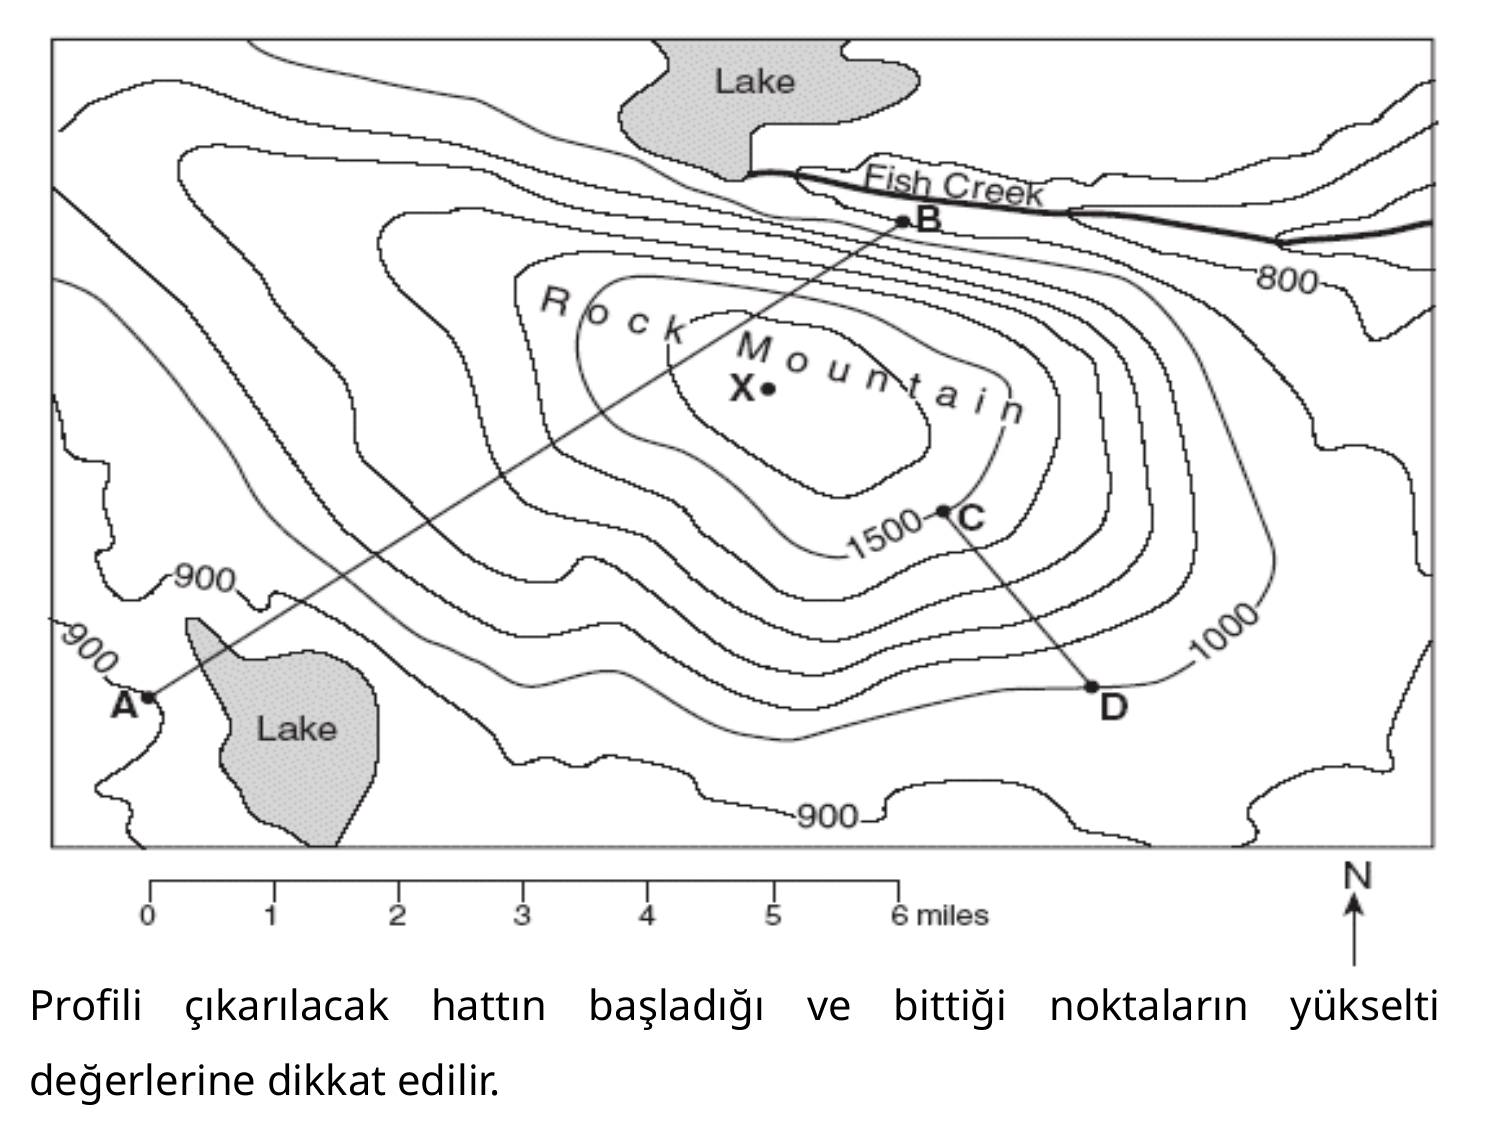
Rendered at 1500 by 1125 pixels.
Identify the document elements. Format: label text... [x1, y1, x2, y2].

picture [41, 30, 1448, 977]
text_box Profili çıkarılacak hattın başladığı ve bittiği noktaların yükselti değerlerine dikkat edilir. [29, 954, 1441, 1105]
